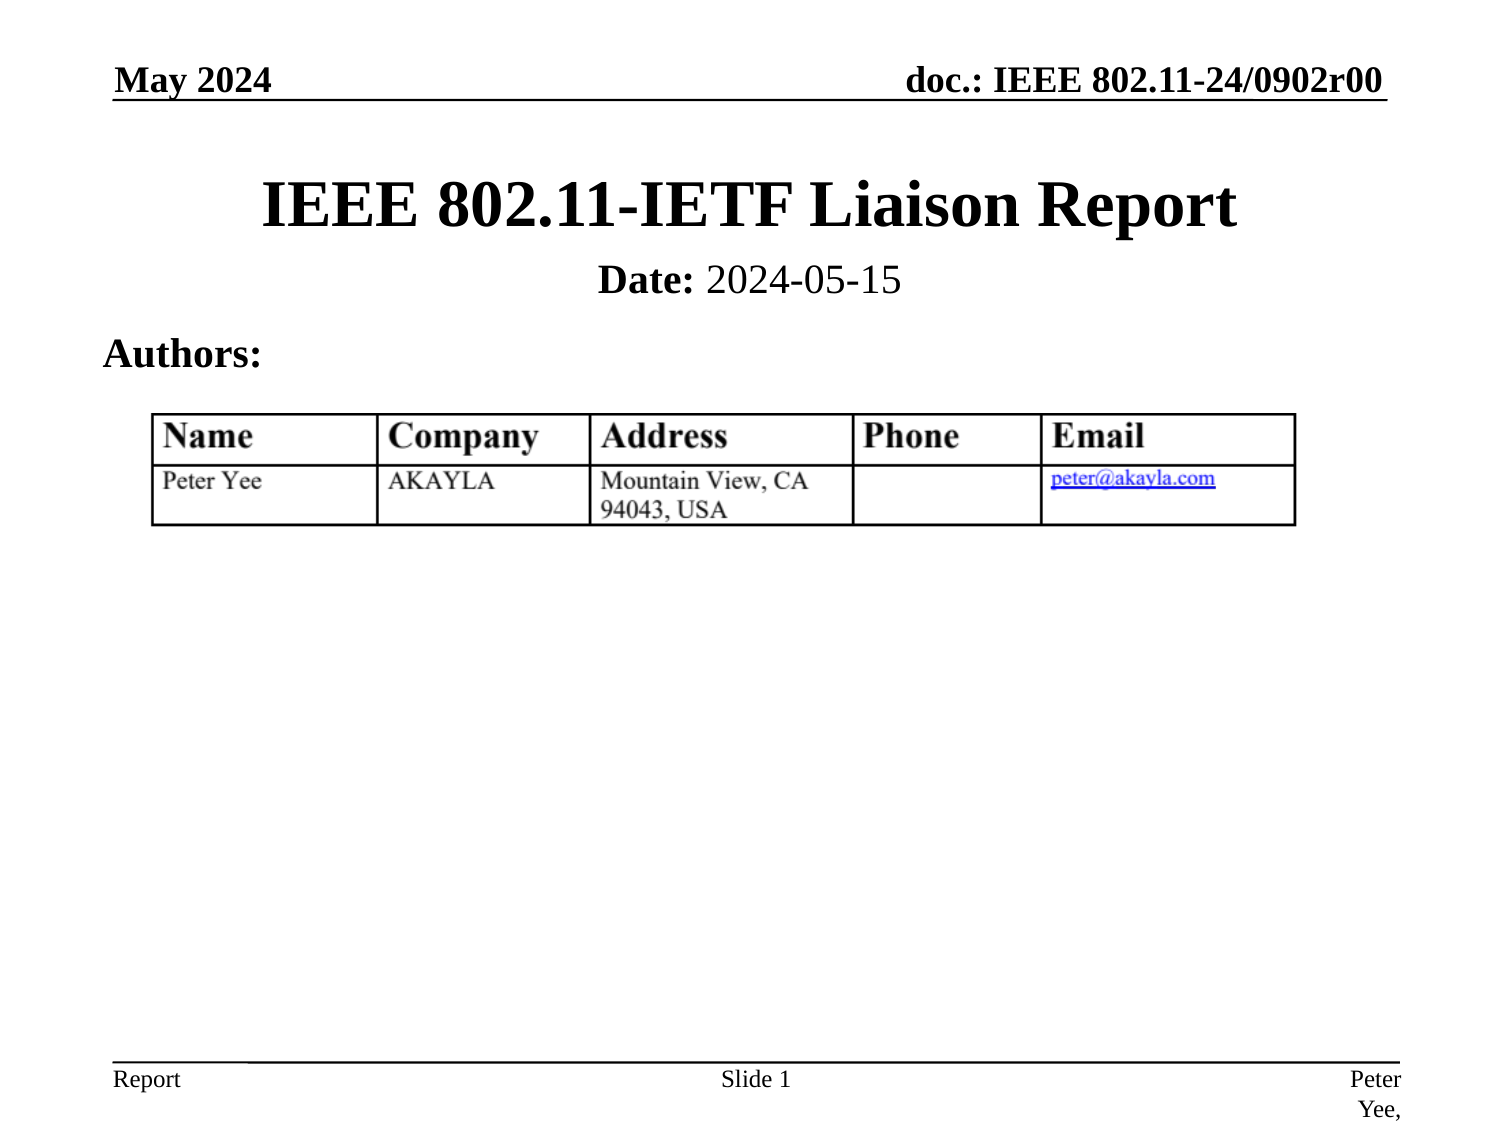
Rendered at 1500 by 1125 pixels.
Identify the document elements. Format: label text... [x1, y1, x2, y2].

footer Peter Yee, AKAYLA [1325, 1062, 1402, 1093]
list Date: 2024-05-15 [112, 249, 1388, 313]
slide_number Slide 1 [712, 1062, 800, 1093]
text_box Authors: [87, 318, 325, 381]
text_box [138, 413, 1319, 566]
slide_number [114, 54, 425, 100]
title IEEE 802.11-IETF Liaison Report [112, 112, 1388, 249]
